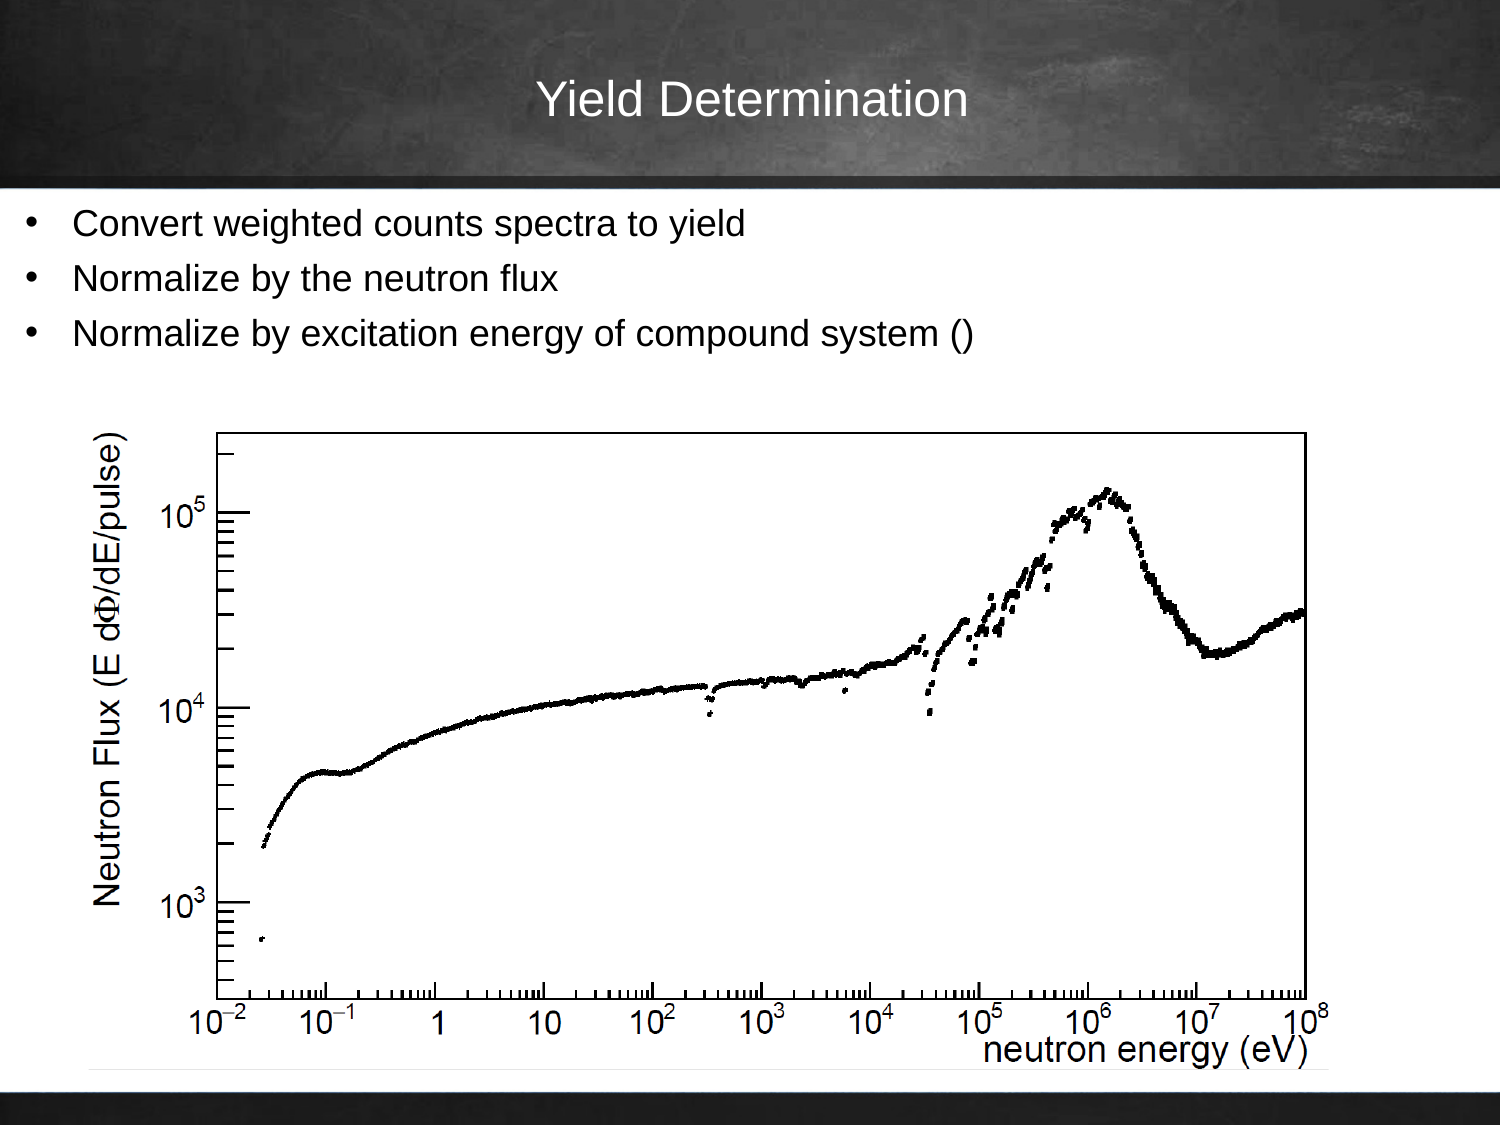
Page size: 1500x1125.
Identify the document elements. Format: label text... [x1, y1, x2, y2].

text_box Yield Determination [492, 58, 1012, 142]
picture [0, 0, 1500, 1125]
